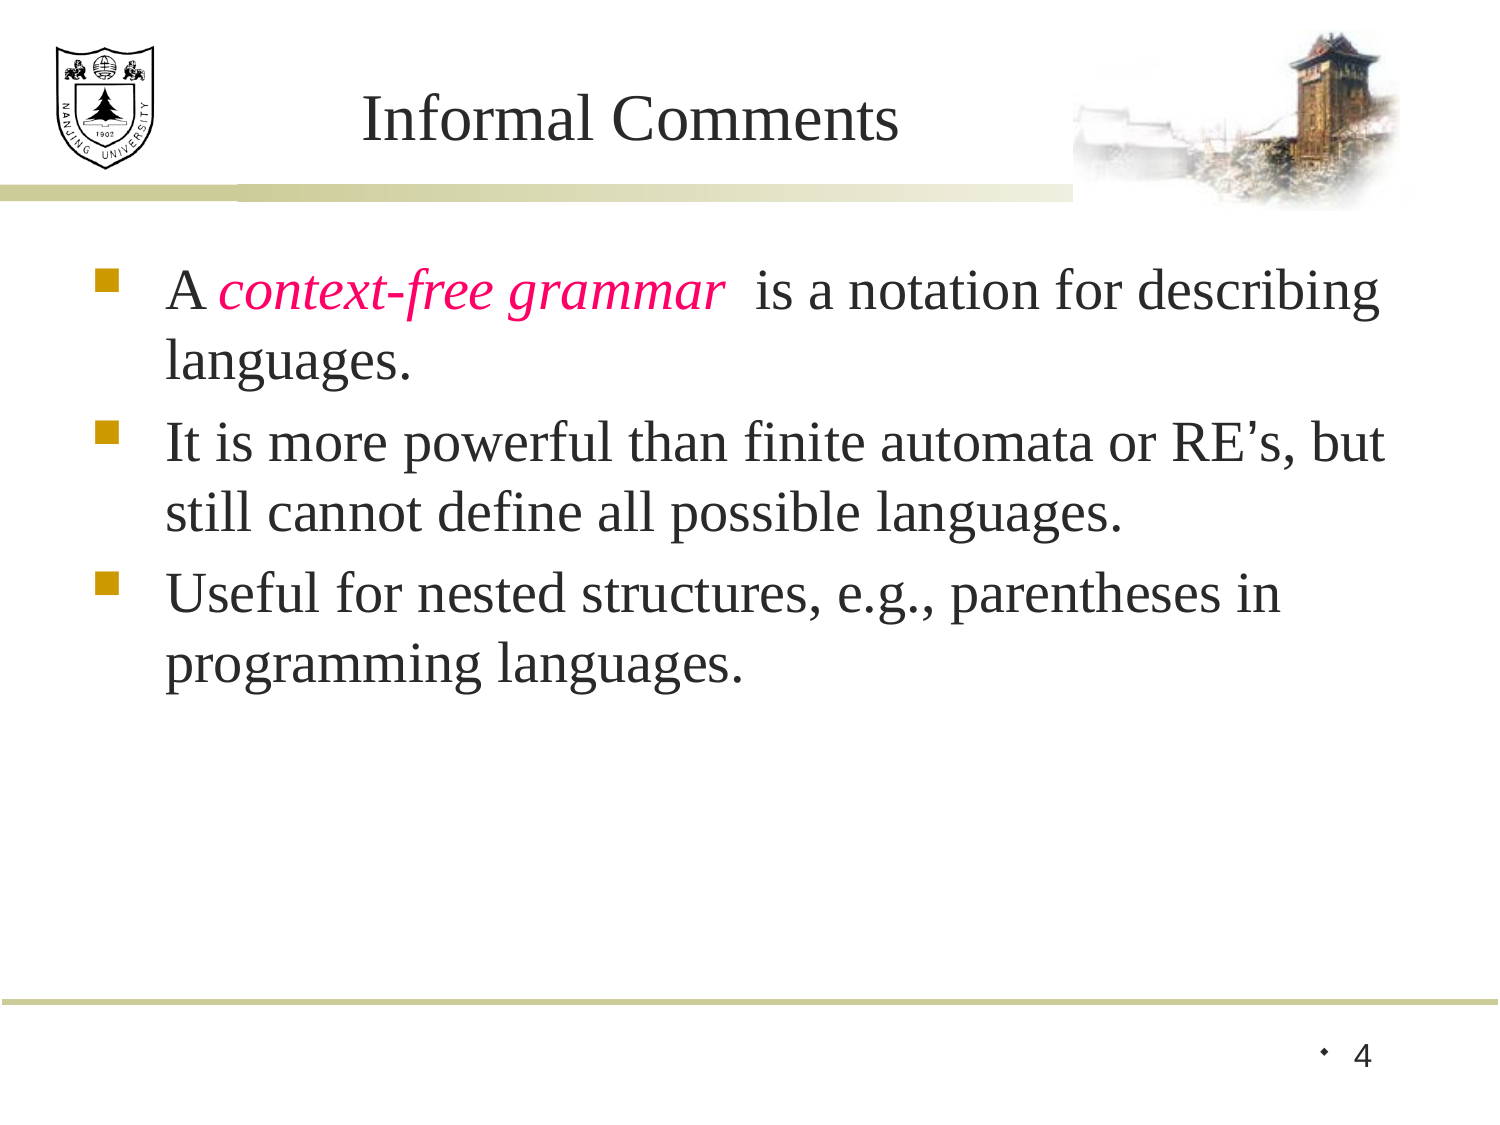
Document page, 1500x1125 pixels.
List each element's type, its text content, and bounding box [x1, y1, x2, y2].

picture [50, 42, 160, 173]
list A context-free grammar is a notation for describing languages. It is more powerful than finite automata or RE’s, but still cannot define all possible languages. Useful for nested structures, e.g., parentheses in programming languages. [76, 243, 1413, 965]
picture [2, 999, 1498, 1005]
slide_number 4 [1234, 1030, 1388, 1107]
title Informal Comments [171, 66, 1093, 161]
picture [1073, 30, 1400, 211]
